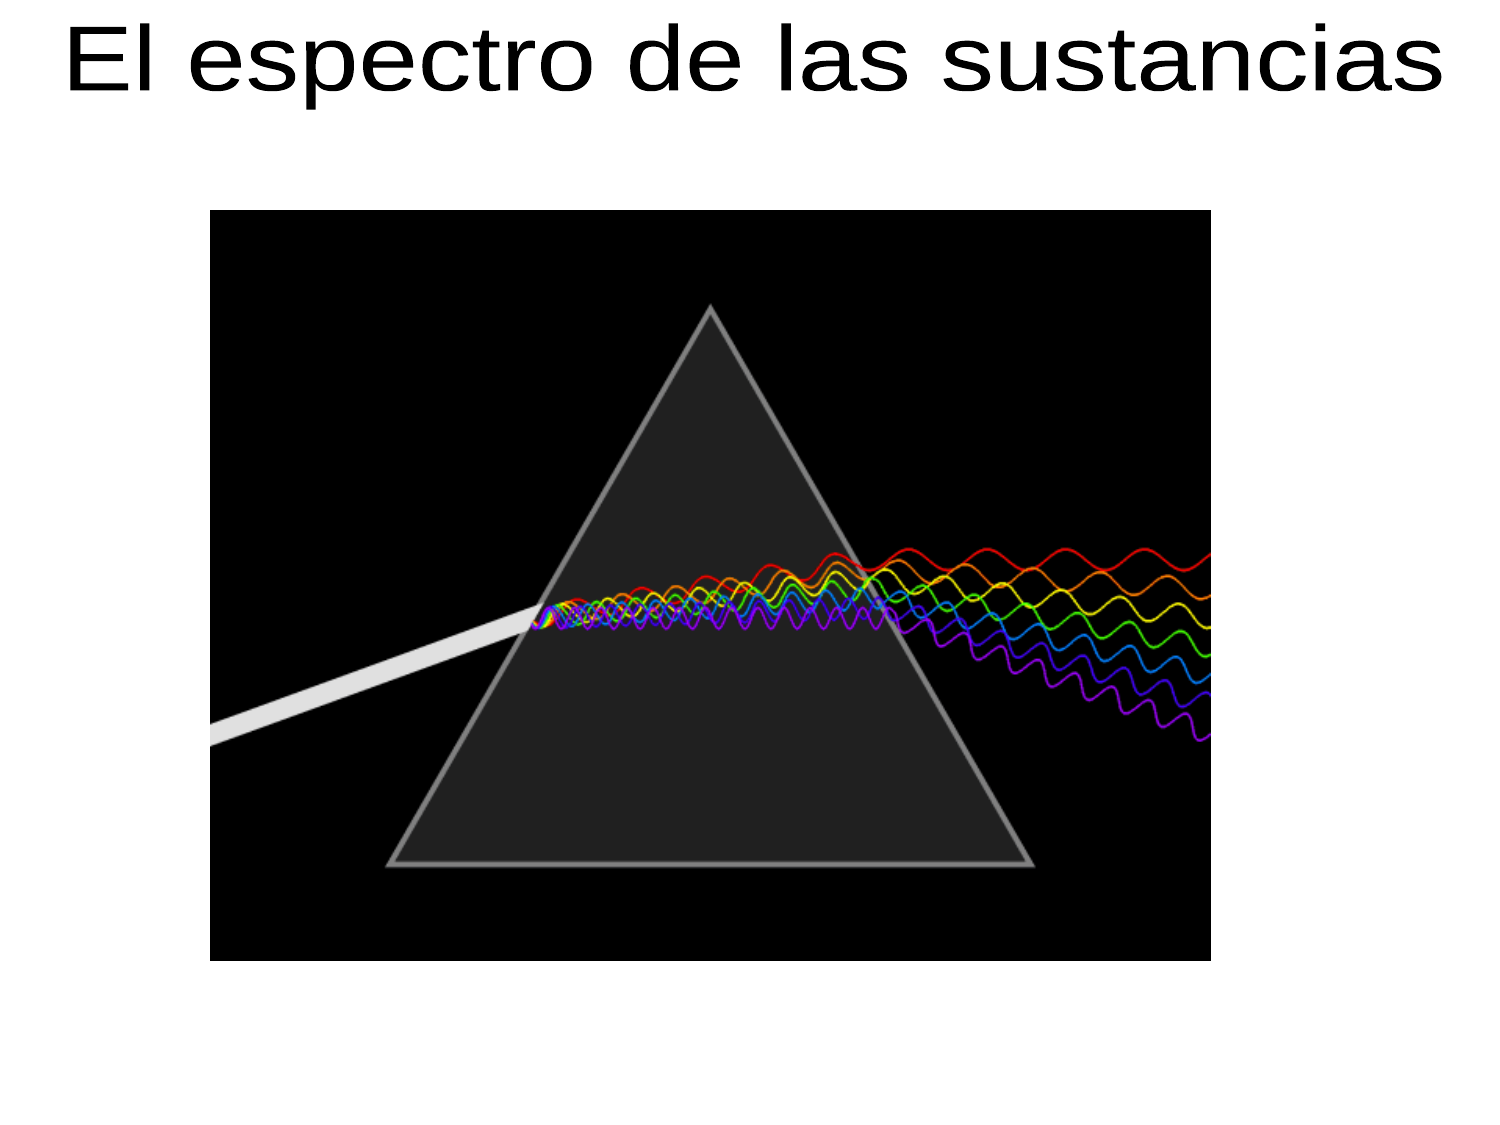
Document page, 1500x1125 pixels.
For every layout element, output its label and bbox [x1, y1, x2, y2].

picture [210, 210, 1212, 962]
